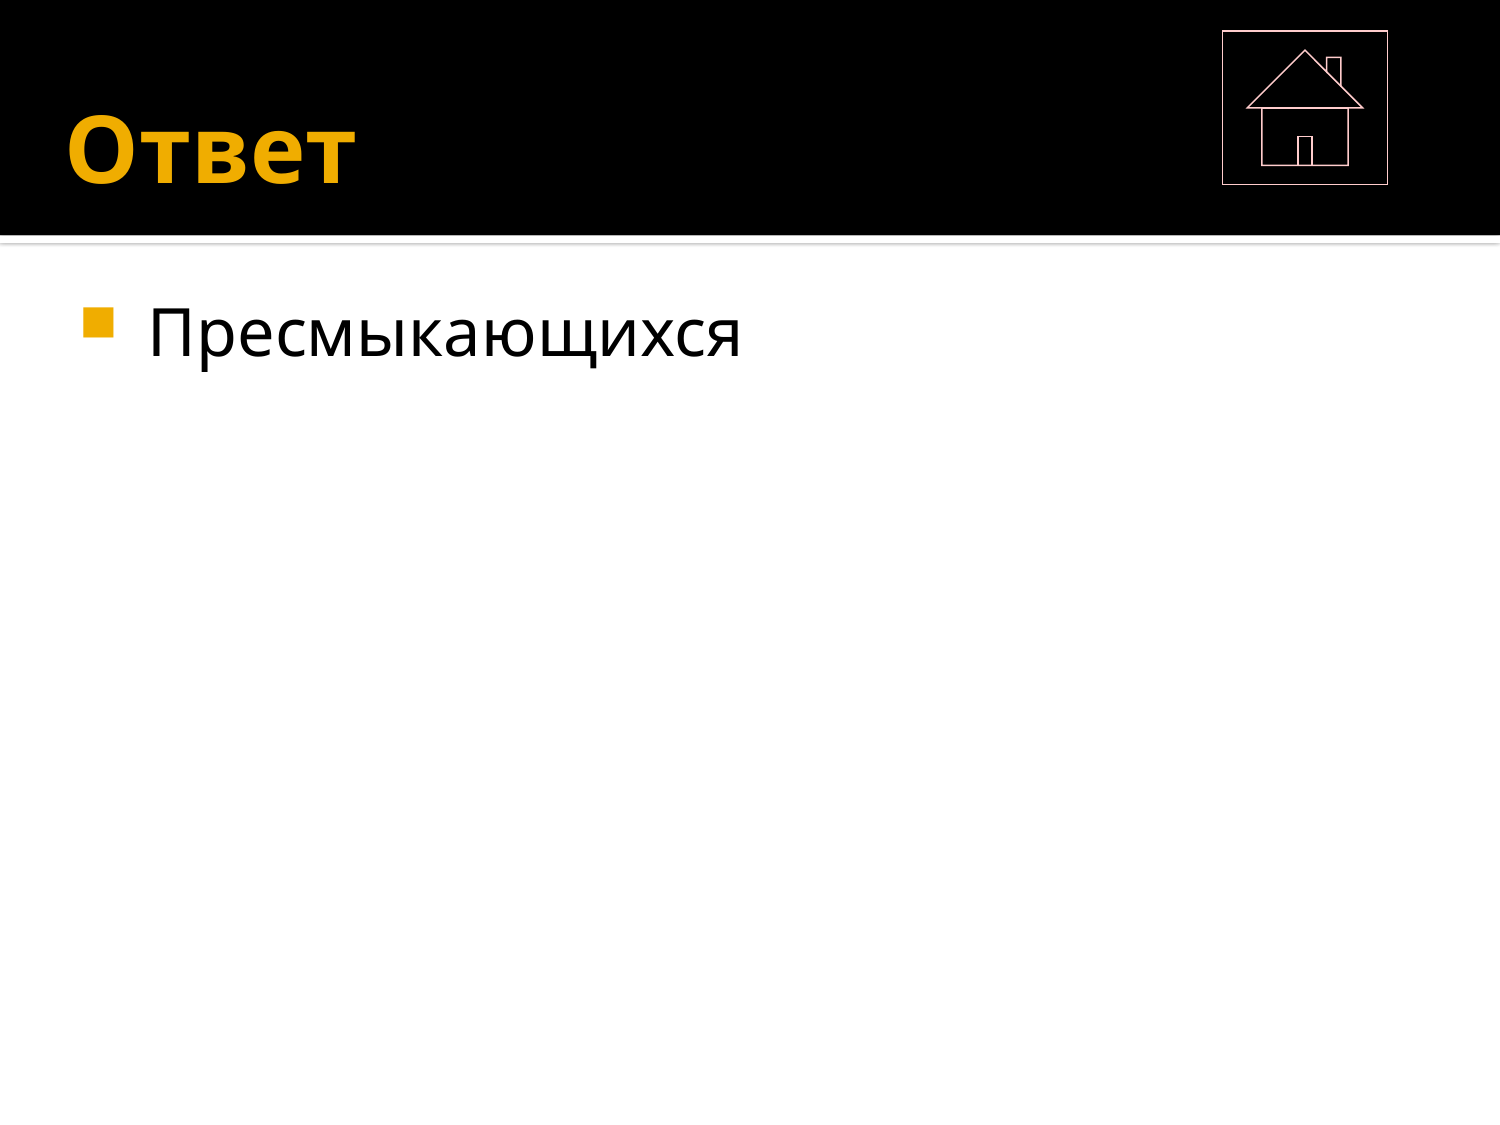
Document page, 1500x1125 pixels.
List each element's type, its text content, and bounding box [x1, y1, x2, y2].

text_box [1222, 30, 1388, 185]
title Ответ [49, 37, 1140, 255]
list Пресмыкающихся [49, 275, 1451, 1001]
